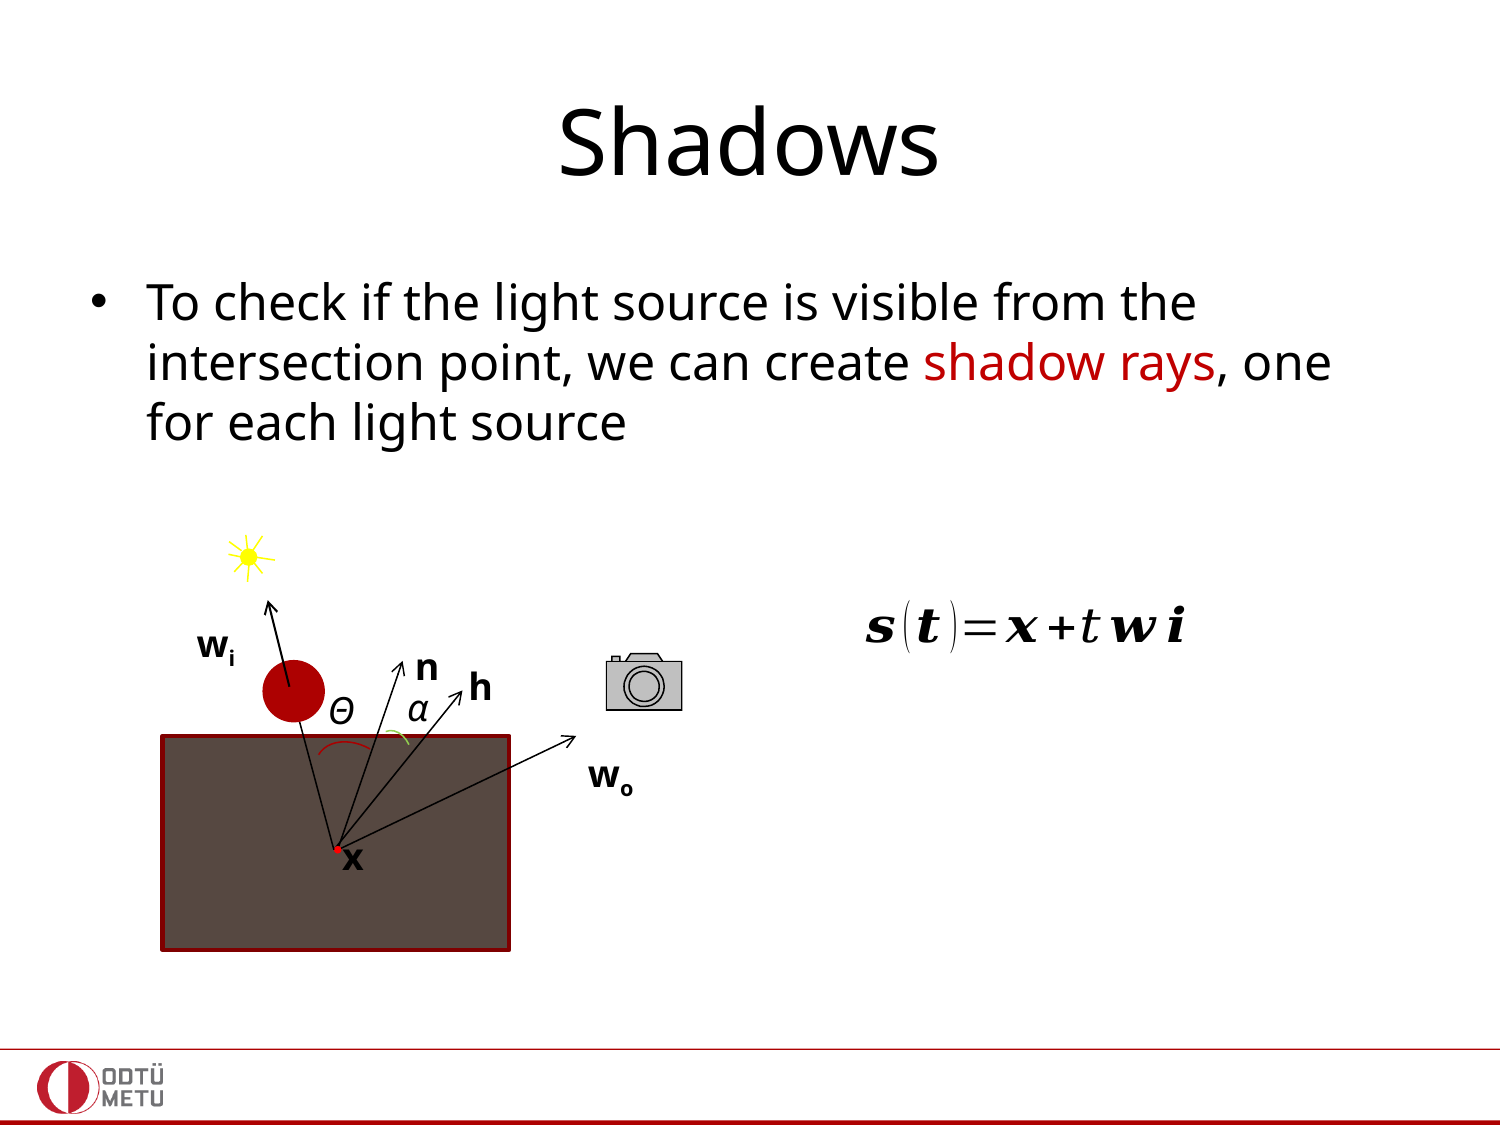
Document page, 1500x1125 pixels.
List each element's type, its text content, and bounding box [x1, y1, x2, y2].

picture [37, 1061, 163, 1114]
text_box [162, 534, 682, 951]
title Shadows [75, 45, 1425, 233]
list To check if the light source is visible from the intersection point, we can create shadow rays, one for each light source [75, 262, 1425, 1005]
